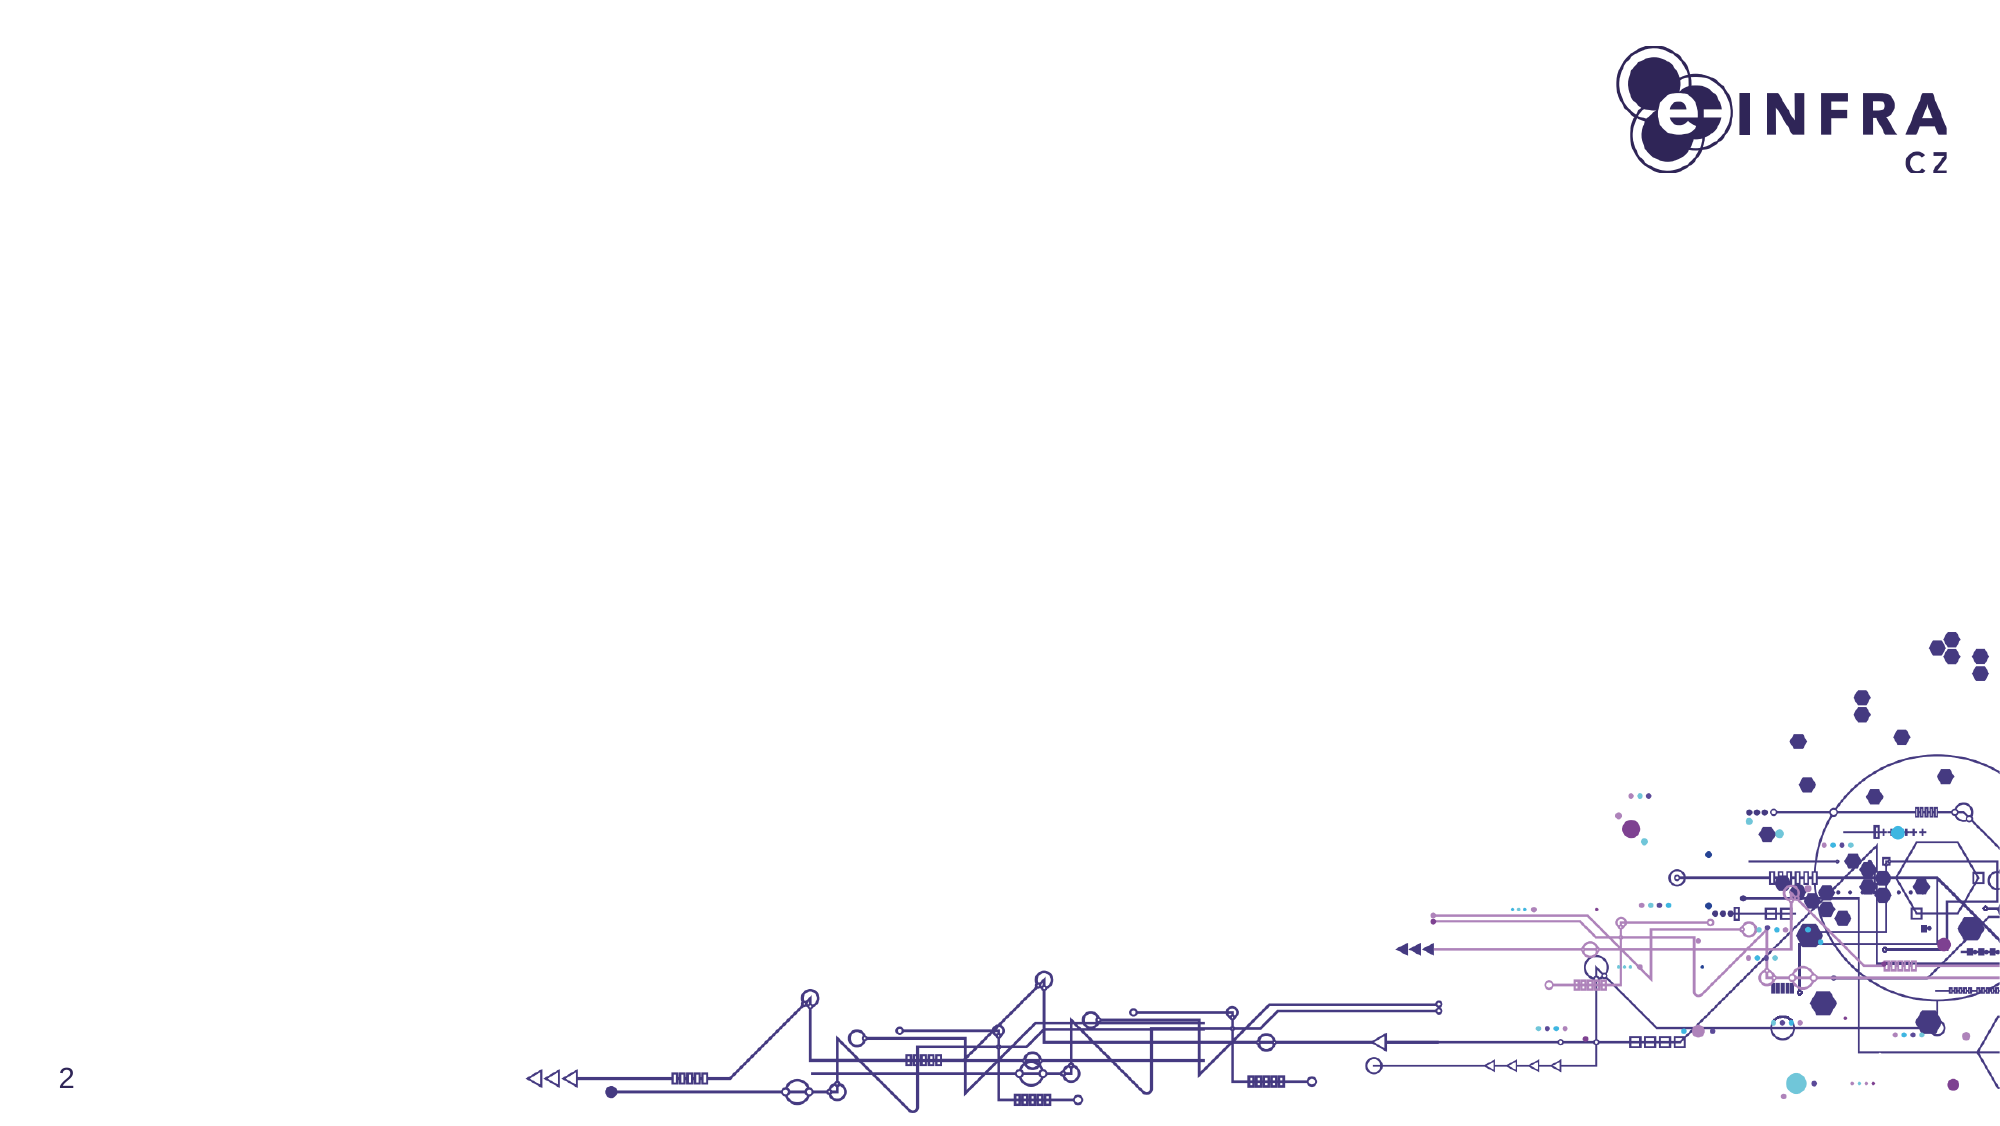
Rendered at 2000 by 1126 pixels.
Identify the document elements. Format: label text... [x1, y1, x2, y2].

slide_number 2 [19, 1046, 114, 1107]
footer [125, 1046, 759, 1107]
